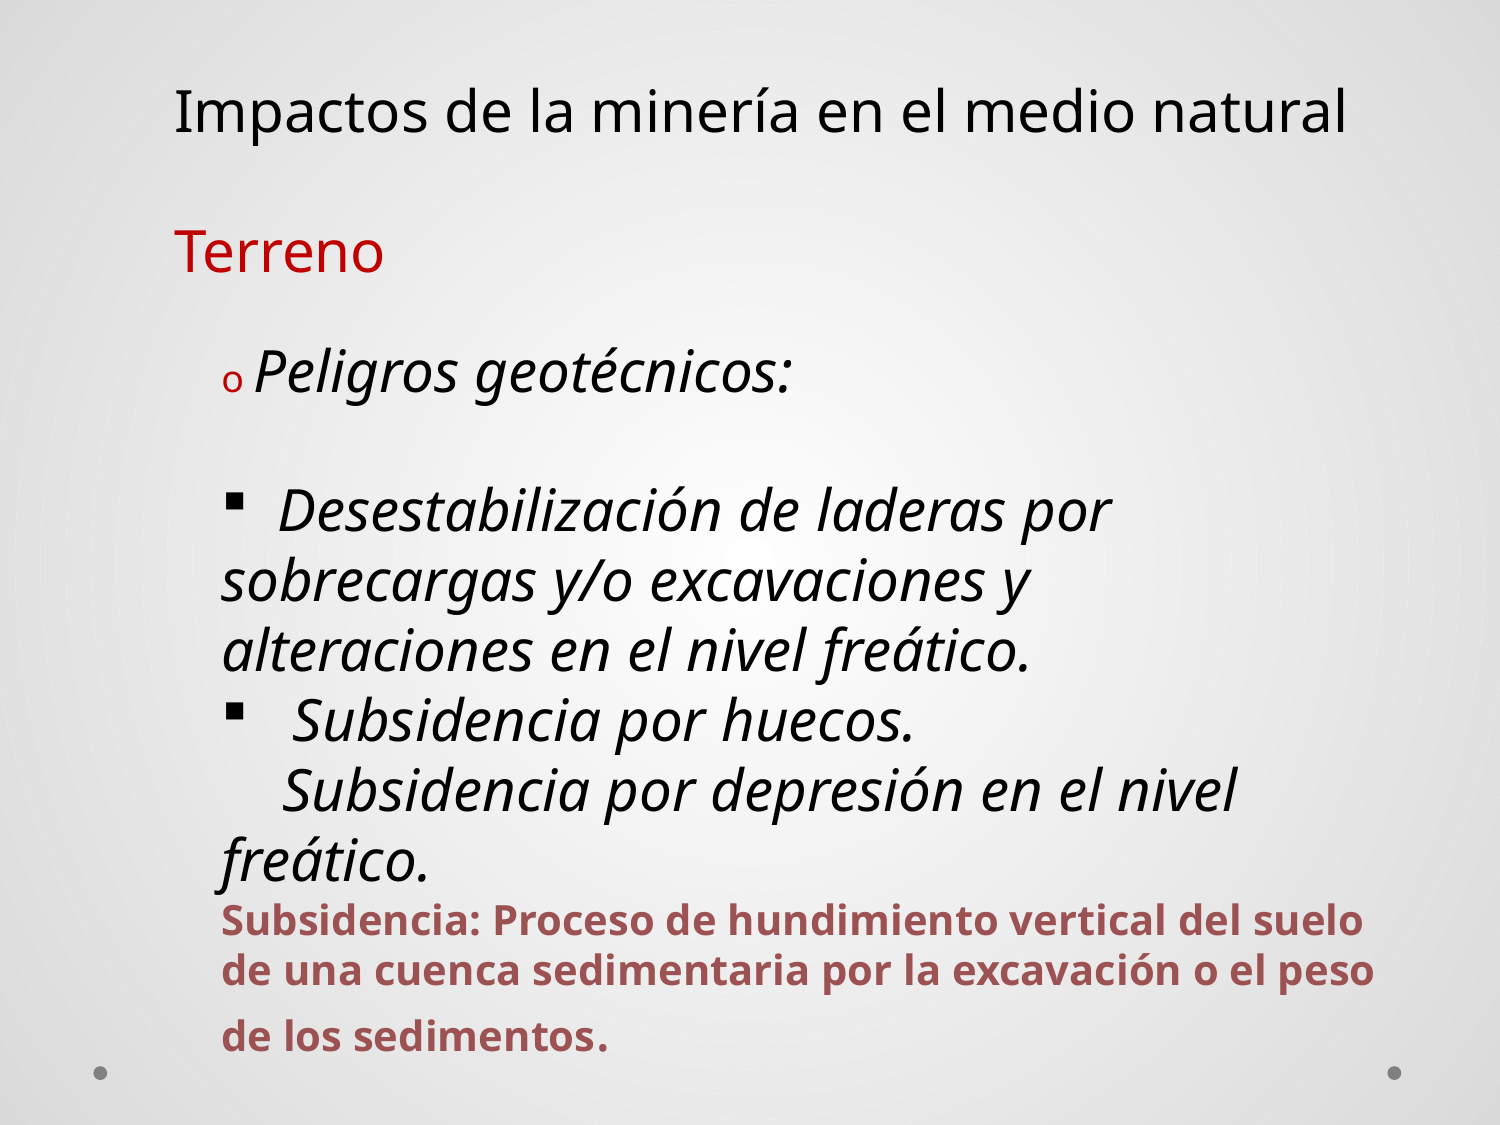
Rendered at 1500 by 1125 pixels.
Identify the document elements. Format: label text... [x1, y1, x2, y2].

text_box Impactos de la minería en el medio natural Terreno [159, 66, 1500, 292]
text_box o Peligros geotécnicos: Desestabilización de laderas por sobrecargas y/o excavaciones y alteraciones en el nivel freático. Subsidencia por huecos. Subsidencia por depresión en el nivel freático. Subsidencia: Proceso de hundimiento vertical del suelo de una cuenca sedimentaria por la excavación o el peso de los sedimentos. [206, 326, 1412, 1071]
